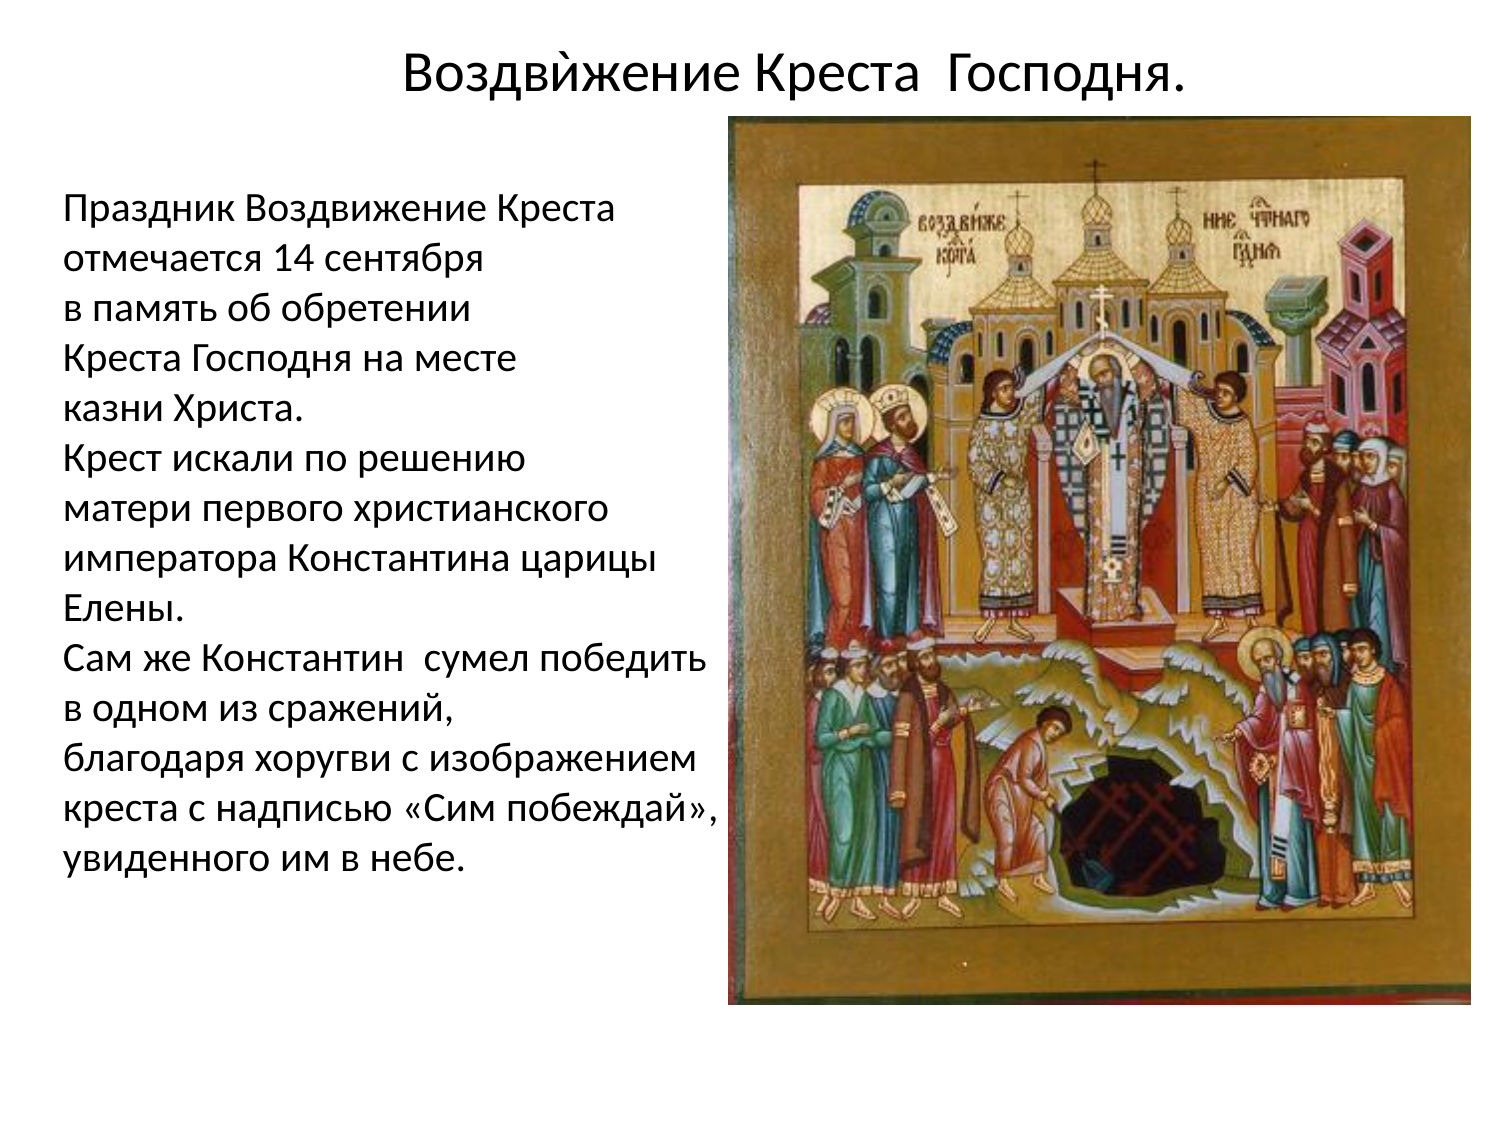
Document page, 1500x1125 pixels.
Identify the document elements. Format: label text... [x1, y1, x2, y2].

picture [727, 116, 1471, 1005]
text_box Воздвѝжение Креста Господня. [388, 25, 1203, 111]
text_box Праздник Воздвижение Креста отмечается 14 сентября в память об обретении Креста Господня на месте казни Христа. Крест искали по решению матери первого христианского императора Константина царицы Елены. Сам же Константин сумел победить в одном из сражений, благодаря хоругви с изображением креста с надписью «Сим побеждай», увиденного им в небе. [48, 172, 722, 888]
